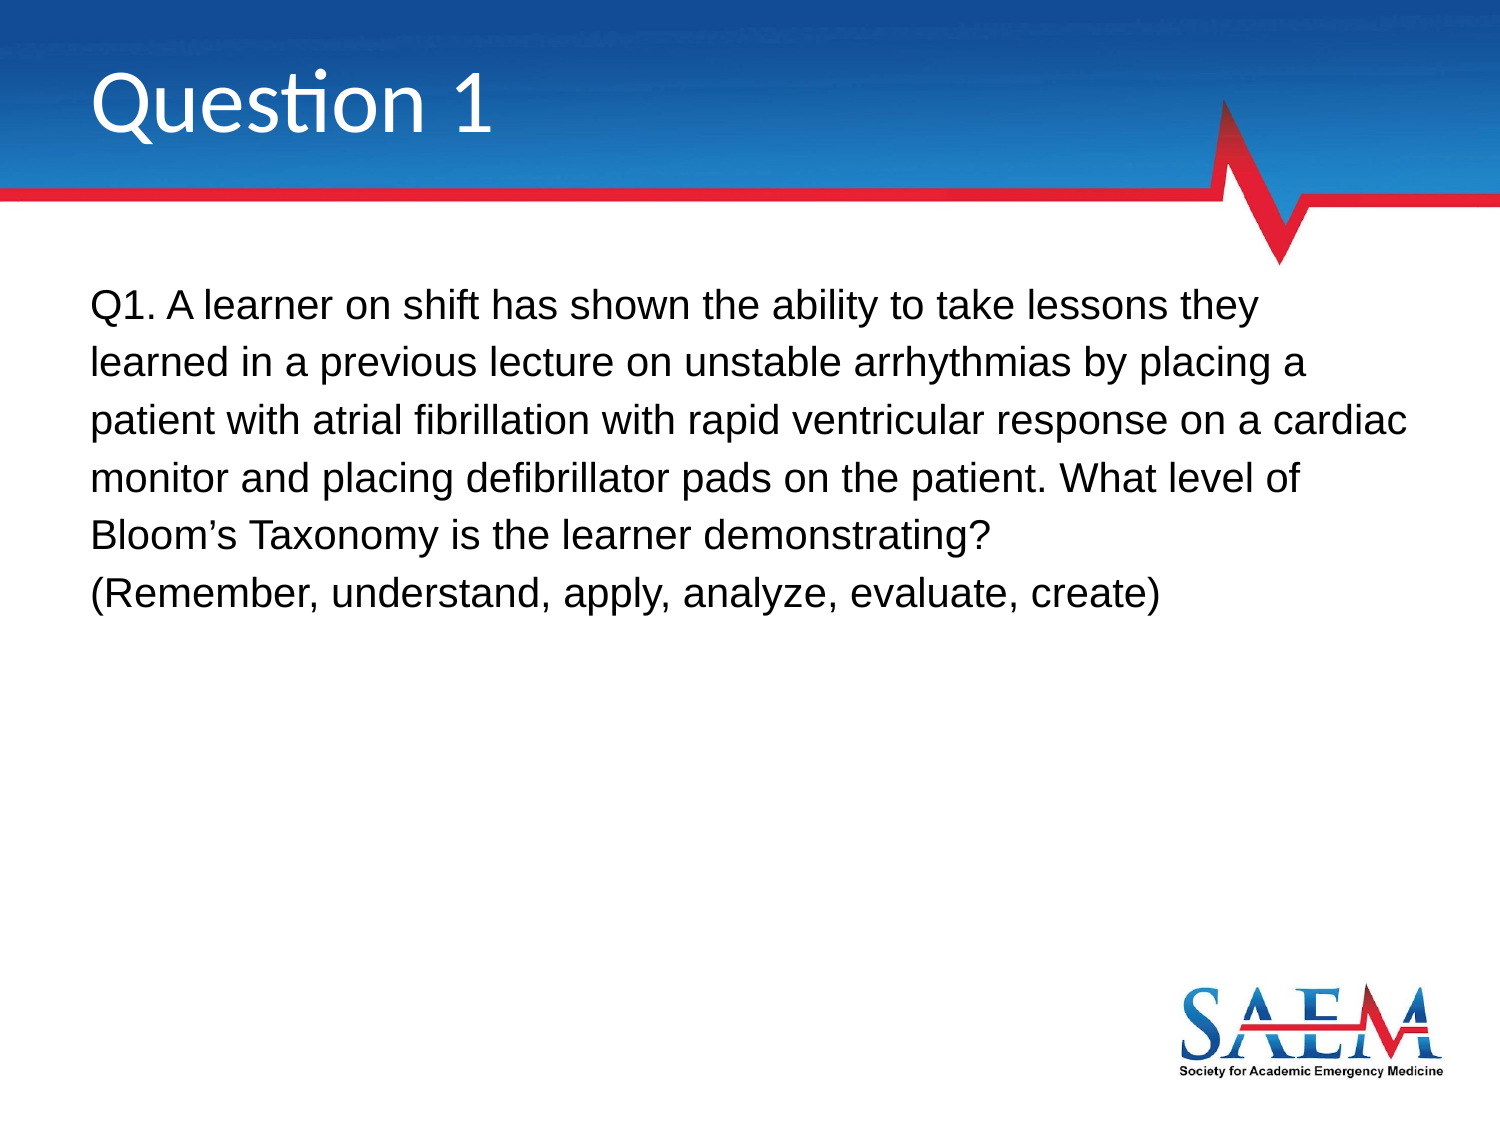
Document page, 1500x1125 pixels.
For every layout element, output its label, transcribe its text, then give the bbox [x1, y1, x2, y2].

picture [0, 0, 1500, 1125]
list Q1. A learner on shift has shown the ability to take lessons they learned in a previous lecture on unstable arrhythmias by placing a patient with atrial fibrillation with rapid ventricular response on a cardiac monitor and placing defibrillator pads on the patient. What level of Bloom’s Taxonomy is the learner demonstrating? (Remember, understand, apply, analyze, evaluate, create) [75, 262, 1425, 1005]
title Question 1 [75, 2, 1425, 190]
